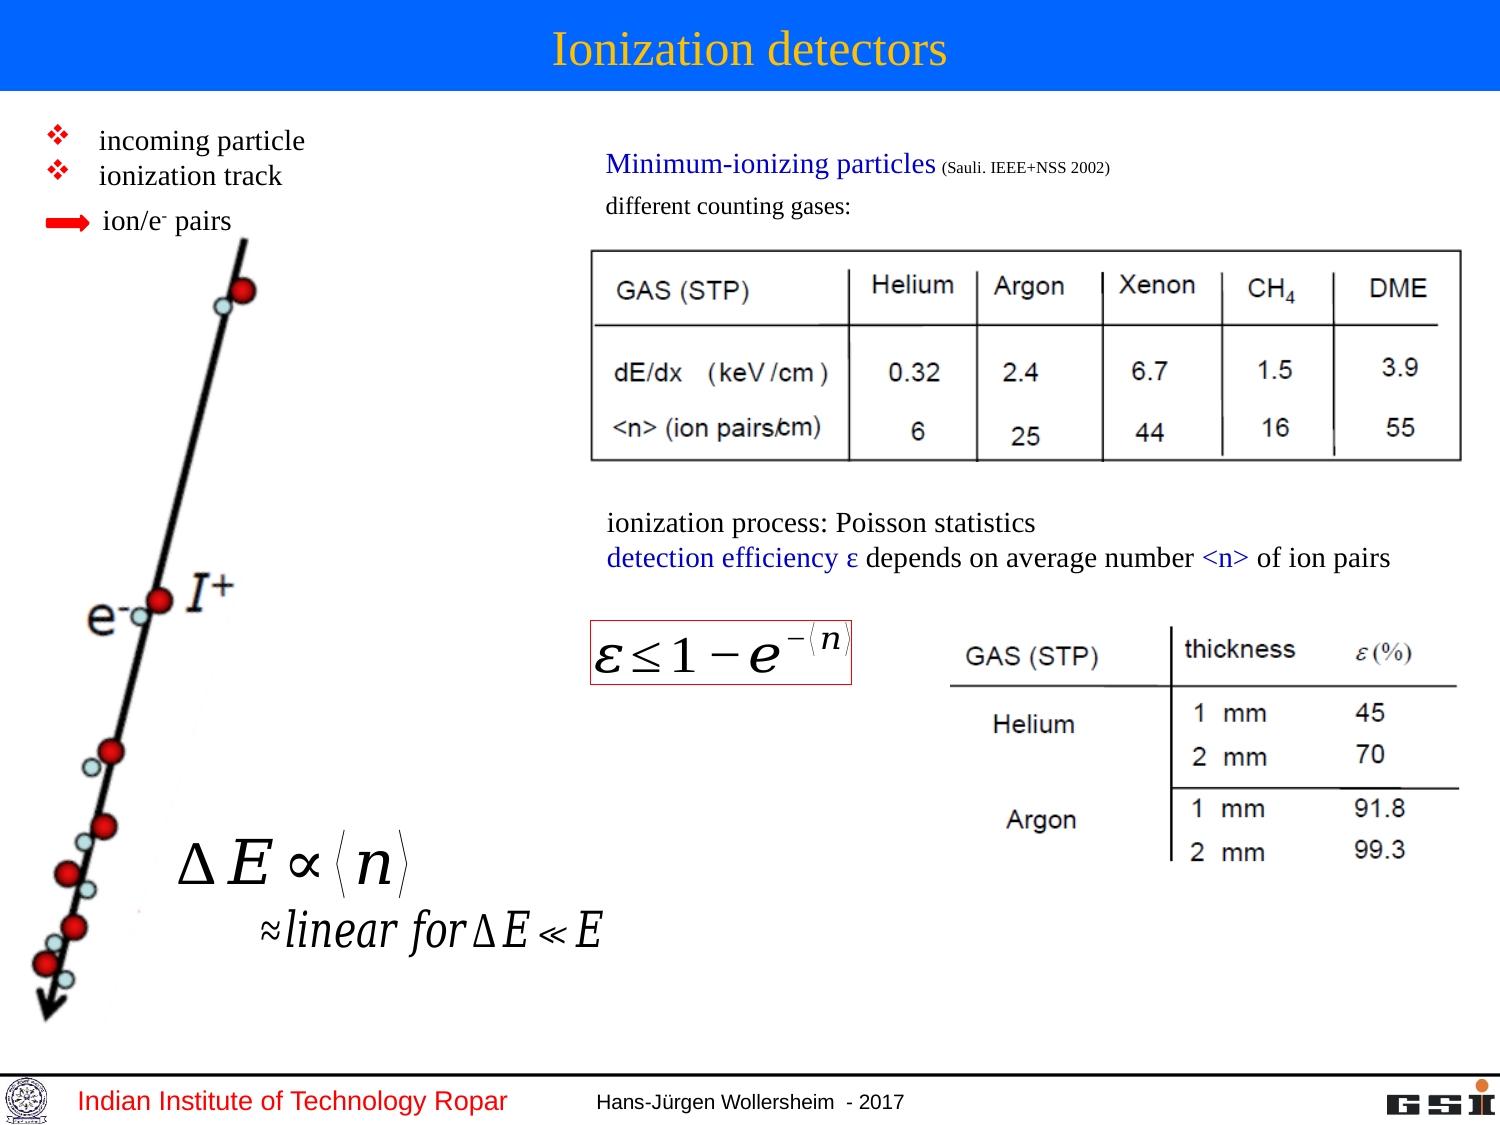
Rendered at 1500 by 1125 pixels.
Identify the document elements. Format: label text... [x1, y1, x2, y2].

text_box Minimum-ionizing particles (Sauli. IEEE+NSS 2002) different counting gases: [590, 137, 1126, 227]
picture [1387, 1079, 1495, 1115]
picture [590, 247, 1464, 462]
picture [23, 218, 260, 1041]
title Ionization detectors [0, 0, 1500, 91]
text_box ionization process: Poisson statistics detection efficiency ε depends on average number <n> of ion pairs [591, 496, 1406, 581]
picture [950, 619, 1464, 870]
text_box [29, 113, 322, 246]
picture [5, 1077, 47, 1124]
